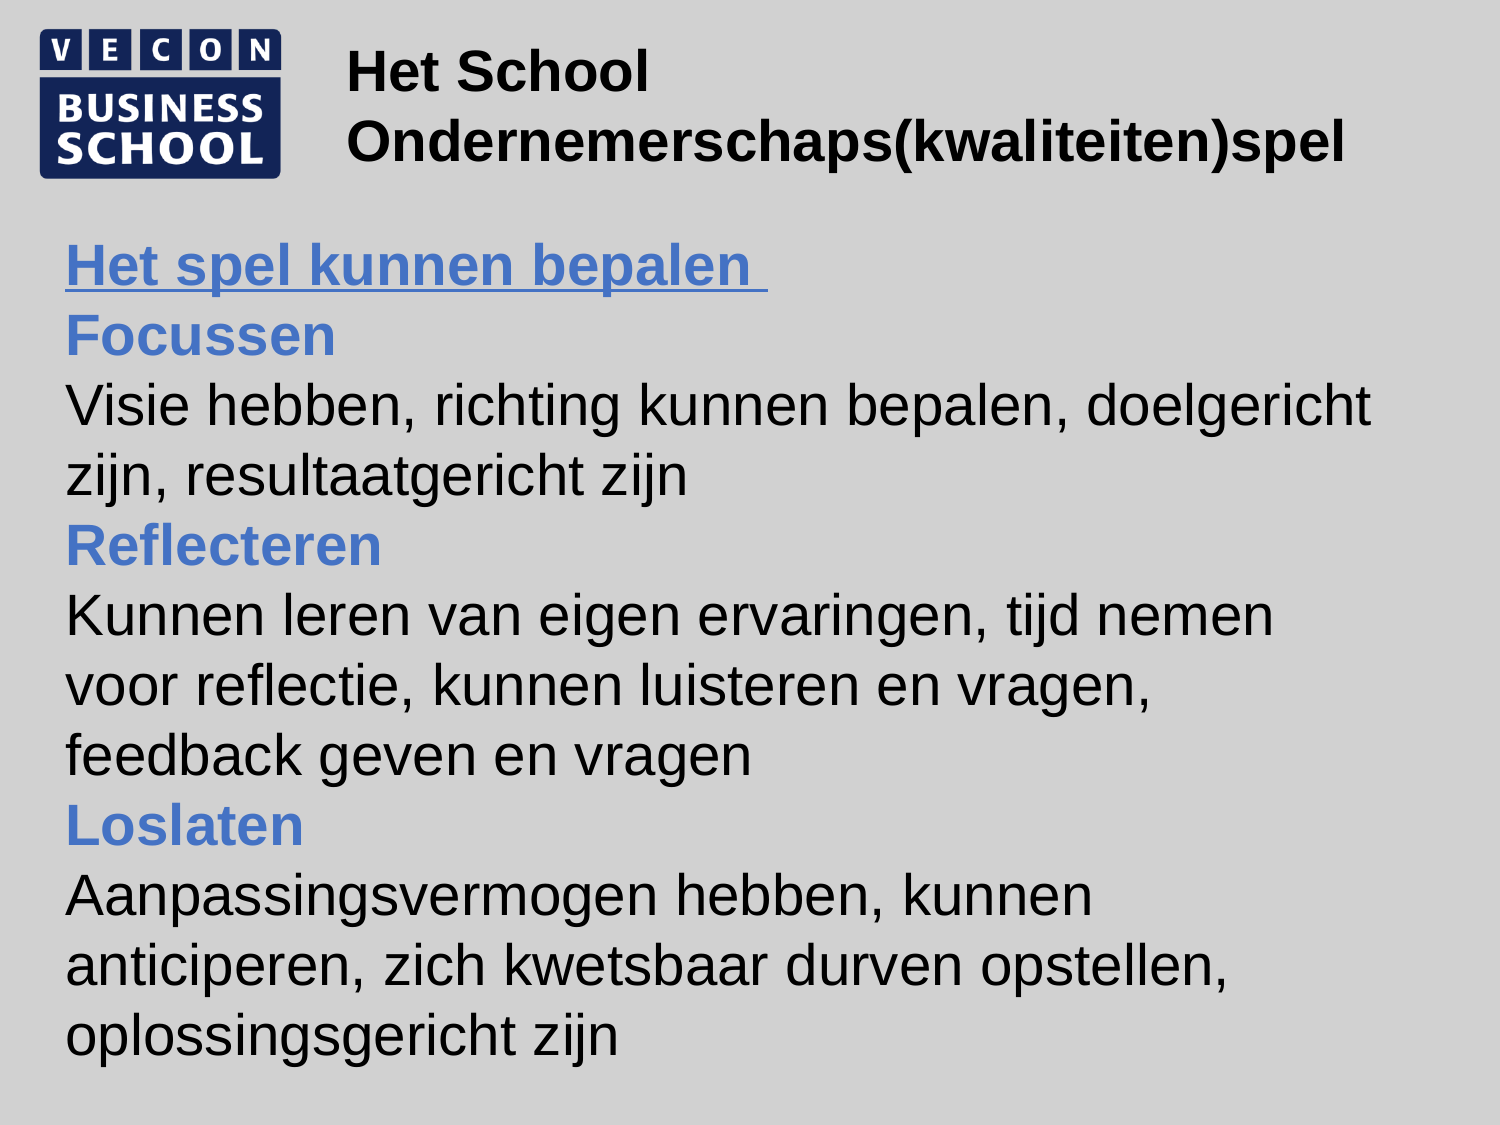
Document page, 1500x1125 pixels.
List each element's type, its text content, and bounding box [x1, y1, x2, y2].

text_box Het spel kunnen bepalen Focussen Visie hebben, richting kunnen bepalen, doelgericht zijn, resultaatgericht zijn Reflecteren Kunnen leren van eigen ervaringen, tijd nemen voor reflectie, kunnen luisteren en vragen, feedback geven en vragen Loslaten Aanpassingsvermogen hebben, kunnen anticiperen, zich kwetsbaar durven opstellen, oplossingsgericht zijn [50, 219, 1418, 1120]
text_box Het School Ondernemerschaps(kwaliteiten)spel [331, 25, 1418, 181]
picture [33, 21, 288, 183]
